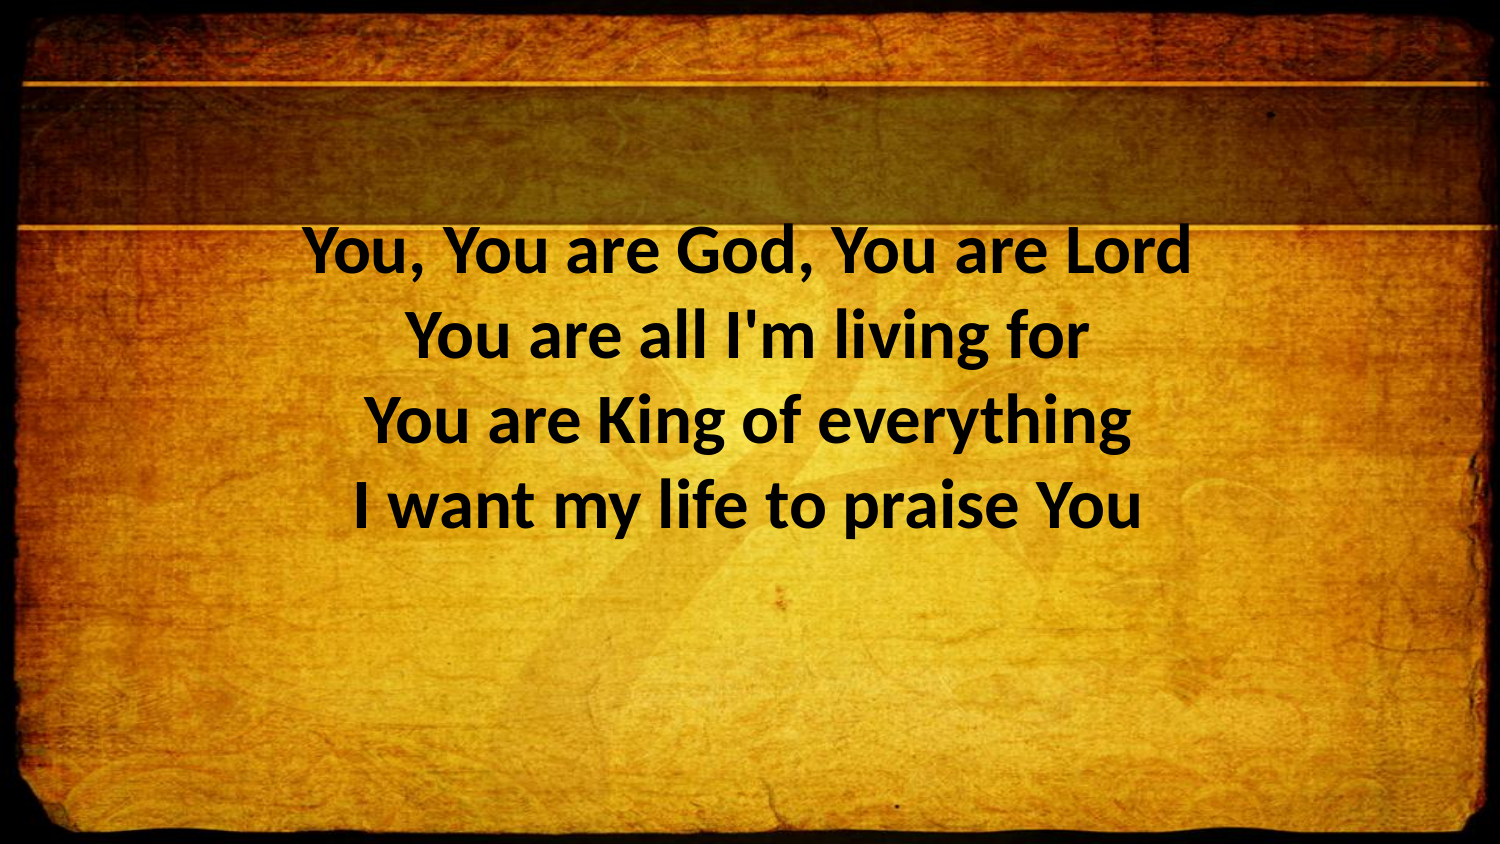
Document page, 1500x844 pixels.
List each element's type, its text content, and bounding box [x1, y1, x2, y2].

text_box You, You are God, You are Lord You are all I'm living for You are King of everything I want my life to praise You [52, 195, 1446, 586]
picture [0, 0, 1500, 844]
